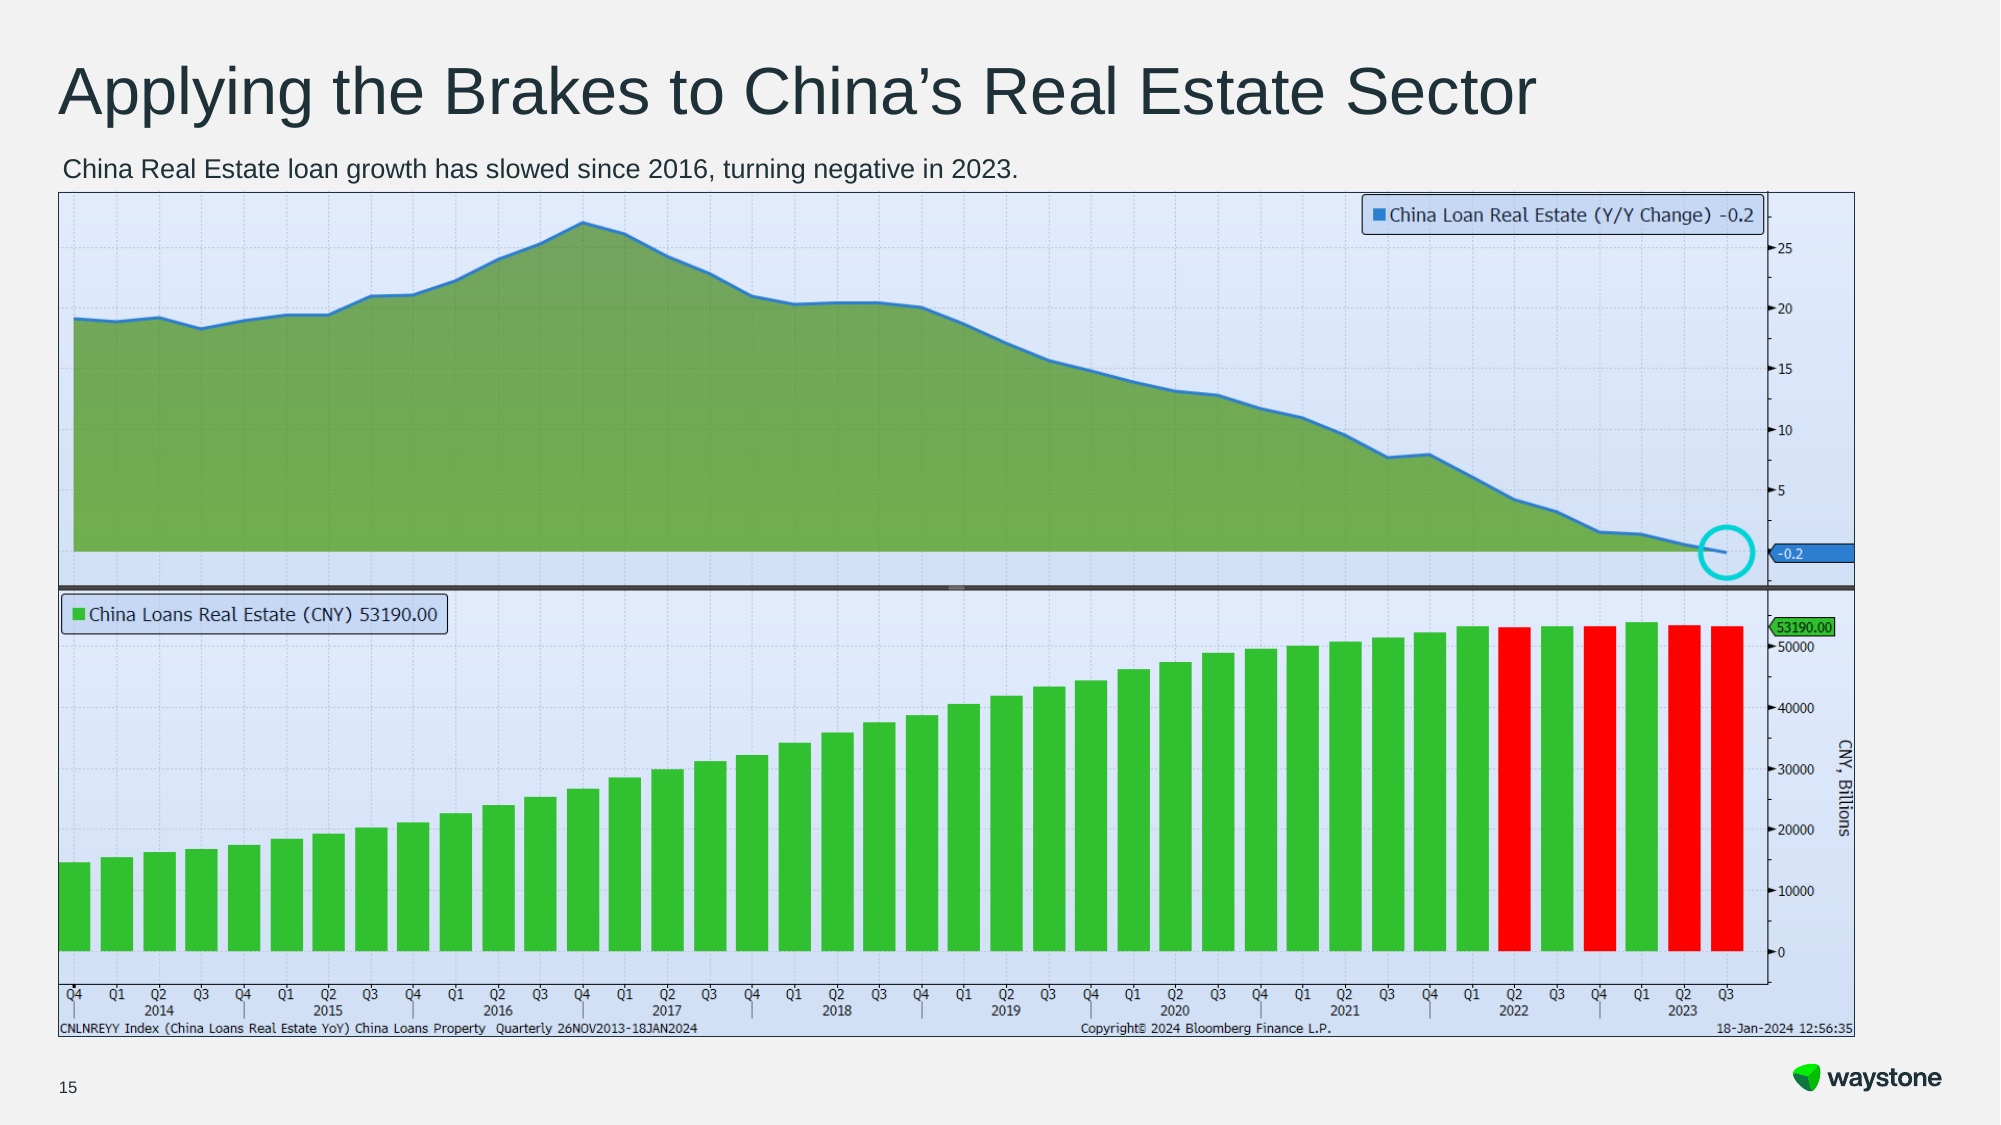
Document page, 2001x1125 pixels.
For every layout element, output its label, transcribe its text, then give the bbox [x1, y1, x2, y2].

title Applying the Brakes to China’s Real Estate Sector [59, 56, 1942, 205]
picture [58, 191, 1855, 1037]
slide_number 15 [59, 1077, 119, 1113]
text_box China Real Estate loan growth has slowed since 2016, turning negative in 2023. [47, 144, 1123, 192]
